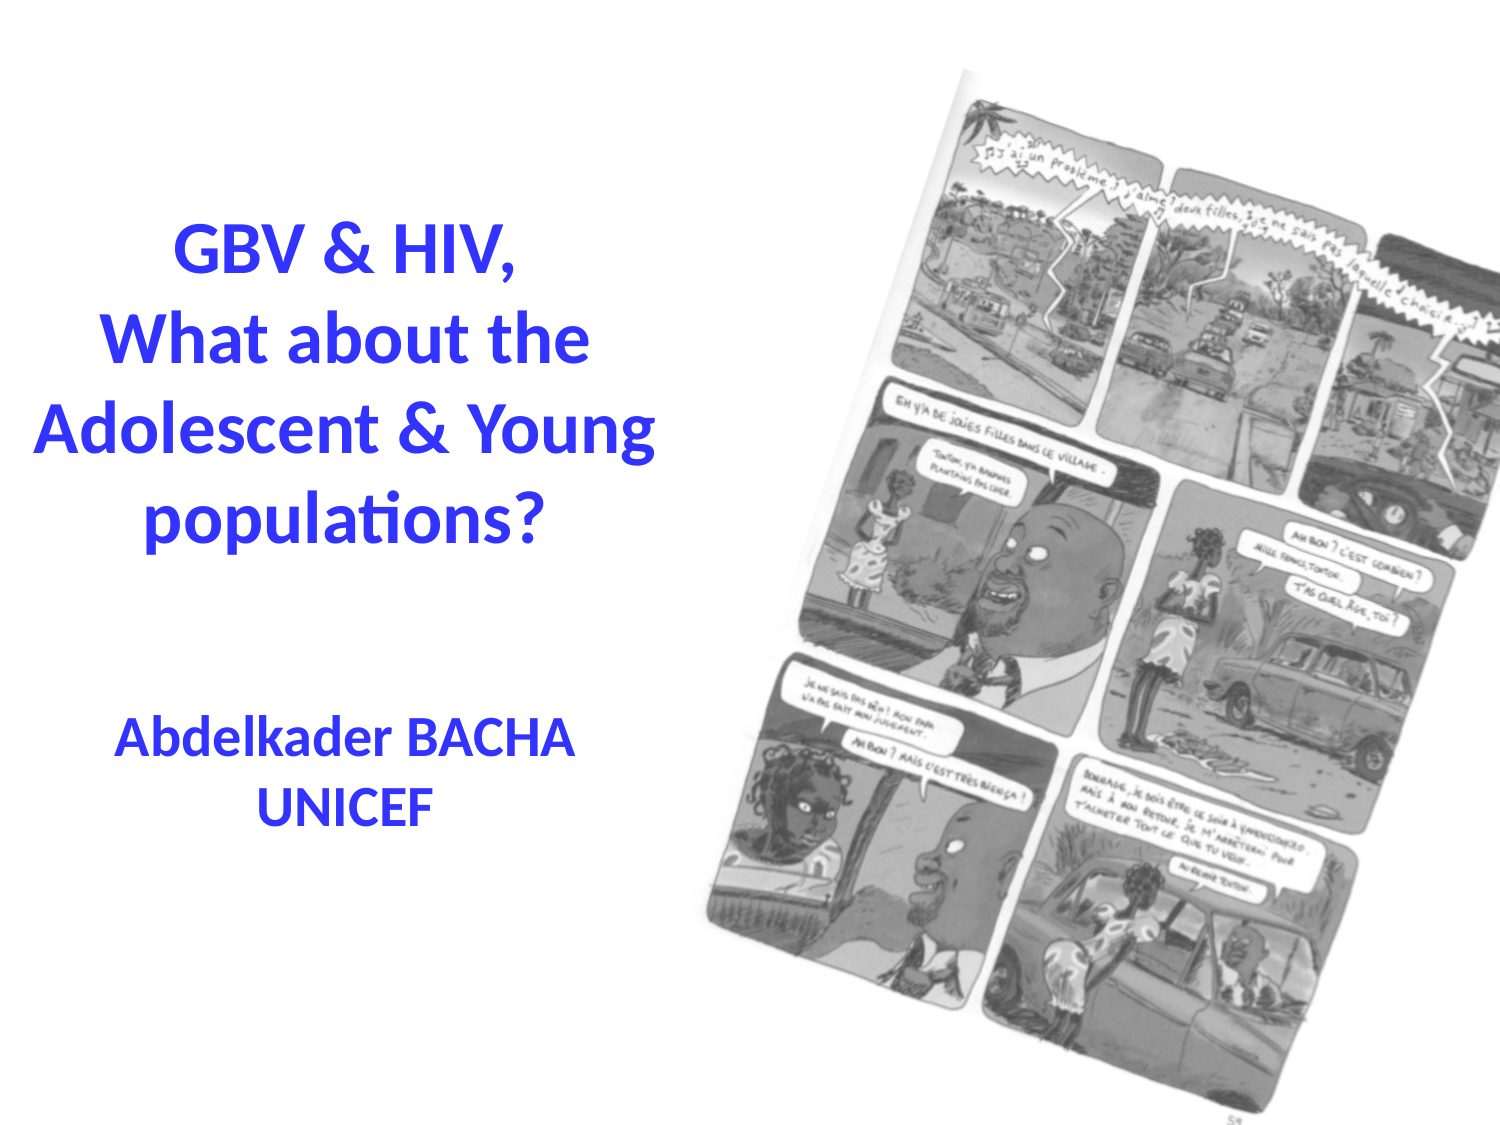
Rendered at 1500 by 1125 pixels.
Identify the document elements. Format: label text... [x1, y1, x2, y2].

picture [669, 68, 1500, 1125]
title GBV & HIV, What about the Adolescent & Young populations? Abdelkader BACHA UNICEF [0, 12, 692, 1024]
